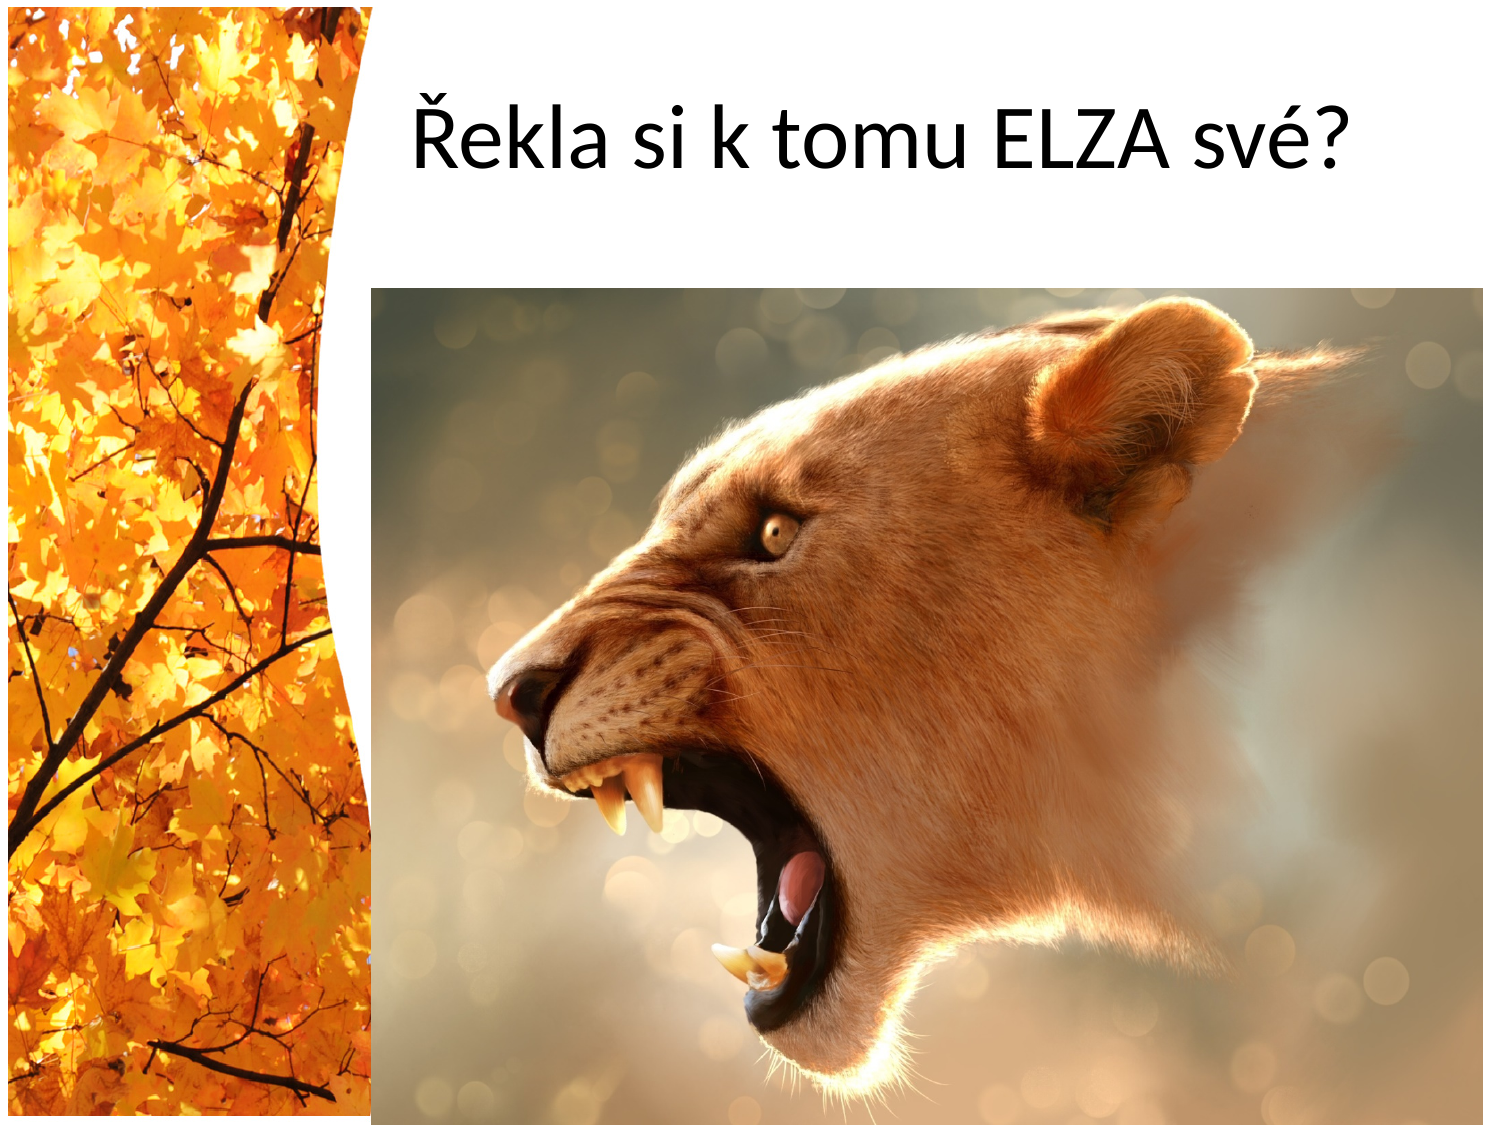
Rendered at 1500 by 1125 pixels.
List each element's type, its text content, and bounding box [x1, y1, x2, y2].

picture [0, 0, 1500, 1125]
title Řekla si k tomu ELZA své? [395, 54, 1425, 209]
